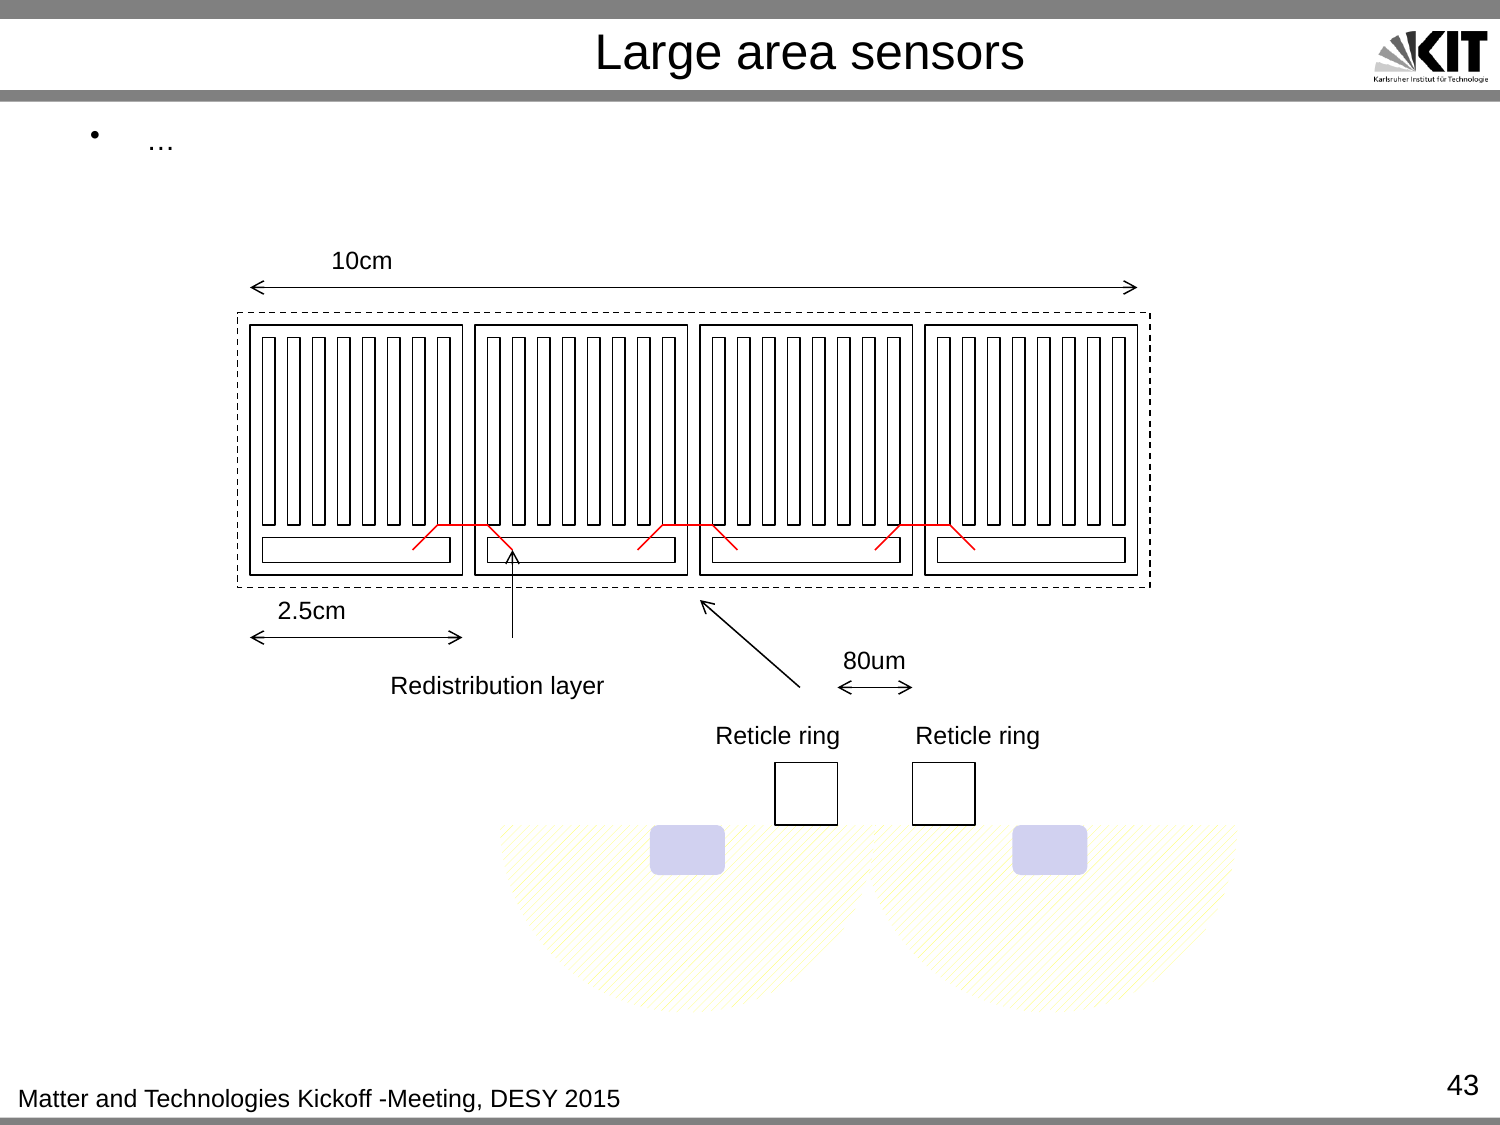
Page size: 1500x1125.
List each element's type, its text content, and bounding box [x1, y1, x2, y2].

picture [1374, 31, 1488, 83]
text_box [874, 524, 976, 551]
slide_number 43 [1364, 1058, 1495, 1094]
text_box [699, 324, 913, 576]
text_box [924, 324, 1138, 576]
list … [75, 113, 1425, 475]
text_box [412, 524, 513, 551]
text_box 2.5cm [262, 588, 361, 633]
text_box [474, 324, 688, 576]
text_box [499, 637, 876, 1013]
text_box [637, 524, 738, 551]
text_box Redistribution layer [375, 662, 494, 708]
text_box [699, 599, 801, 688]
text_box 10cm [316, 237, 408, 283]
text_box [876, 637, 1238, 1013]
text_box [249, 324, 463, 576]
text_box [237, 312, 1150, 588]
title Large area sensors [194, 21, 1425, 79]
